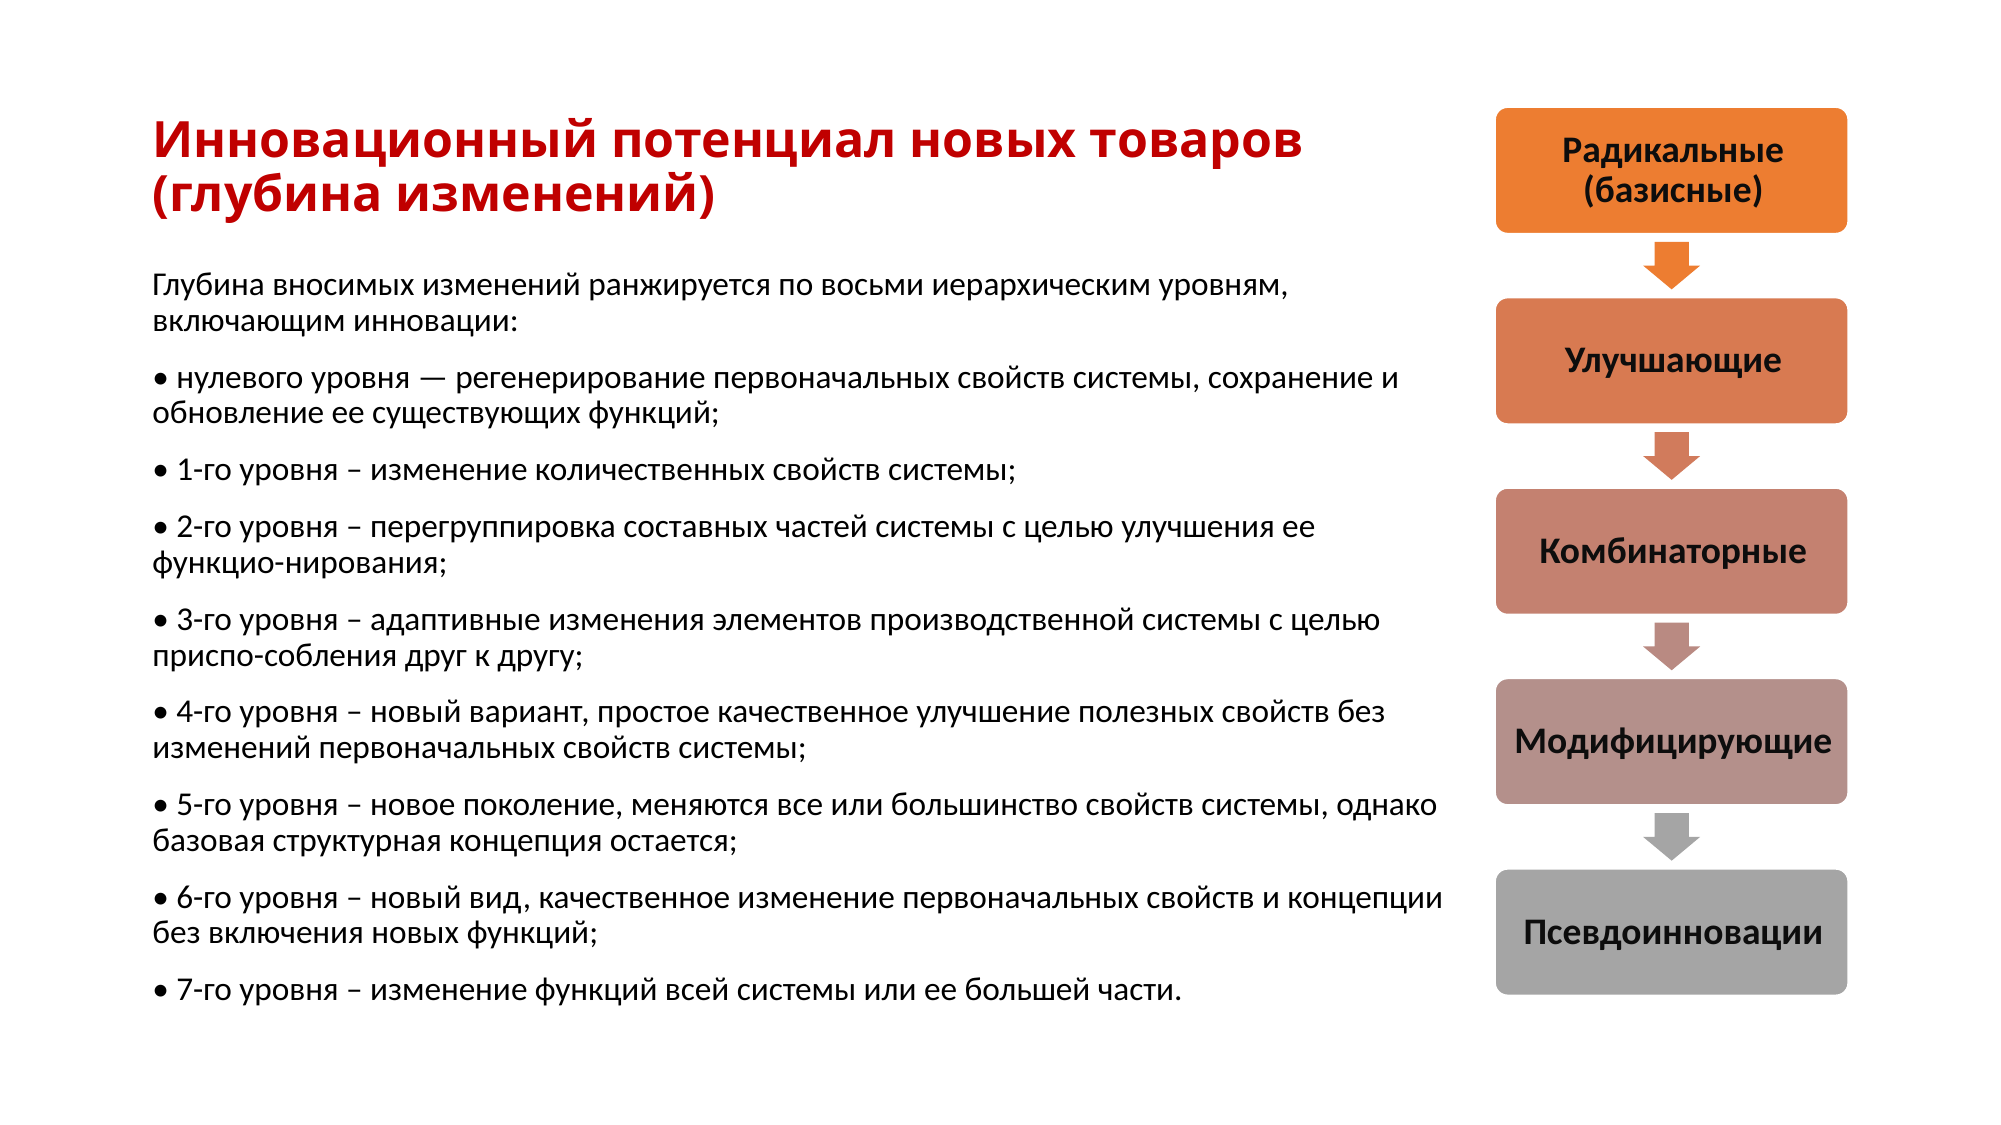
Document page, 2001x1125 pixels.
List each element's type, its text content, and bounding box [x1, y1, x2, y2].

title Инновационный потенциал новых товаров (глубина изменений) [137, 59, 1863, 259]
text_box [1004, 106, 2000, 996]
list Глубина вносимых изменений ранжируется по восьми иерархическим уровням, включающим инновации: • нулевого уровня — регенерирование первоначальных свойств системы, сохранение и обновление ее существующих функций; • 1-го уровня – изменение количественных свойств системы; • 2-го уровня – перегруппировка составных частей системы с целью улучшения ее функцио-нирования; • 3-го уровня – адаптивные изменения элементов производственной системы с целью приспо-собления друг к другу; • 4-го уровня – новый вариант, простое качественное улучшение полезных свойств без изменений первоначальных свойств системы; • 5-го уровня – новое поколение, меняются все или большинство свойств системы, однако базовая структурная концепция остается; • 6-го уровня – новый вид, качественное изменение первоначальных свойств и концепции без включения новых функций; • 7-го уровня – изменение функций всей системы или ее большей части. [137, 259, 1004, 973]
